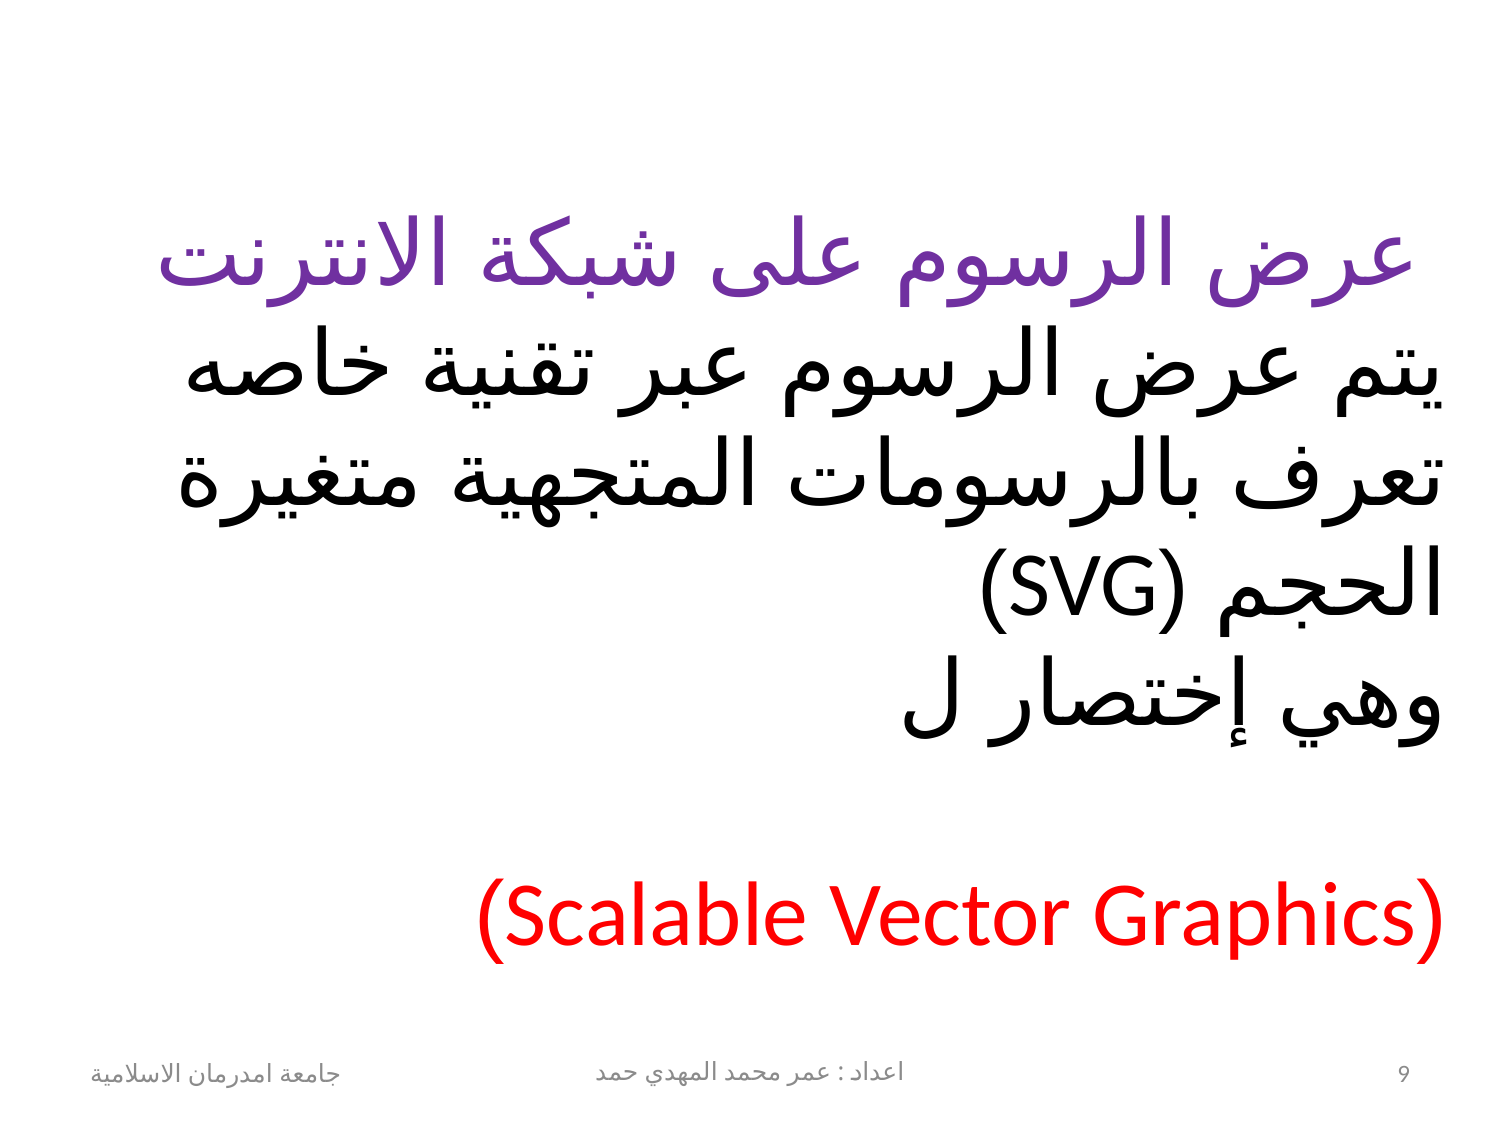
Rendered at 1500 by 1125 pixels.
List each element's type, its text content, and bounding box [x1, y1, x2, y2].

footer اعداد : عمر محمد المهدي حمد [512, 1042, 988, 1103]
text_box عرض الرسوم على شبكة الانترنت يتم عرض الرسوم عبر تقنية خاصه تعرف بالرسومات المتجهية متغيرة الحجم (SVG) وهي إختصار ل (Scalable Vector Graphics) [137, 186, 1463, 1082]
slide_number 9 [1074, 1042, 1425, 1103]
slide_number جامعة امدرمان الاسلامية [75, 1042, 425, 1103]
